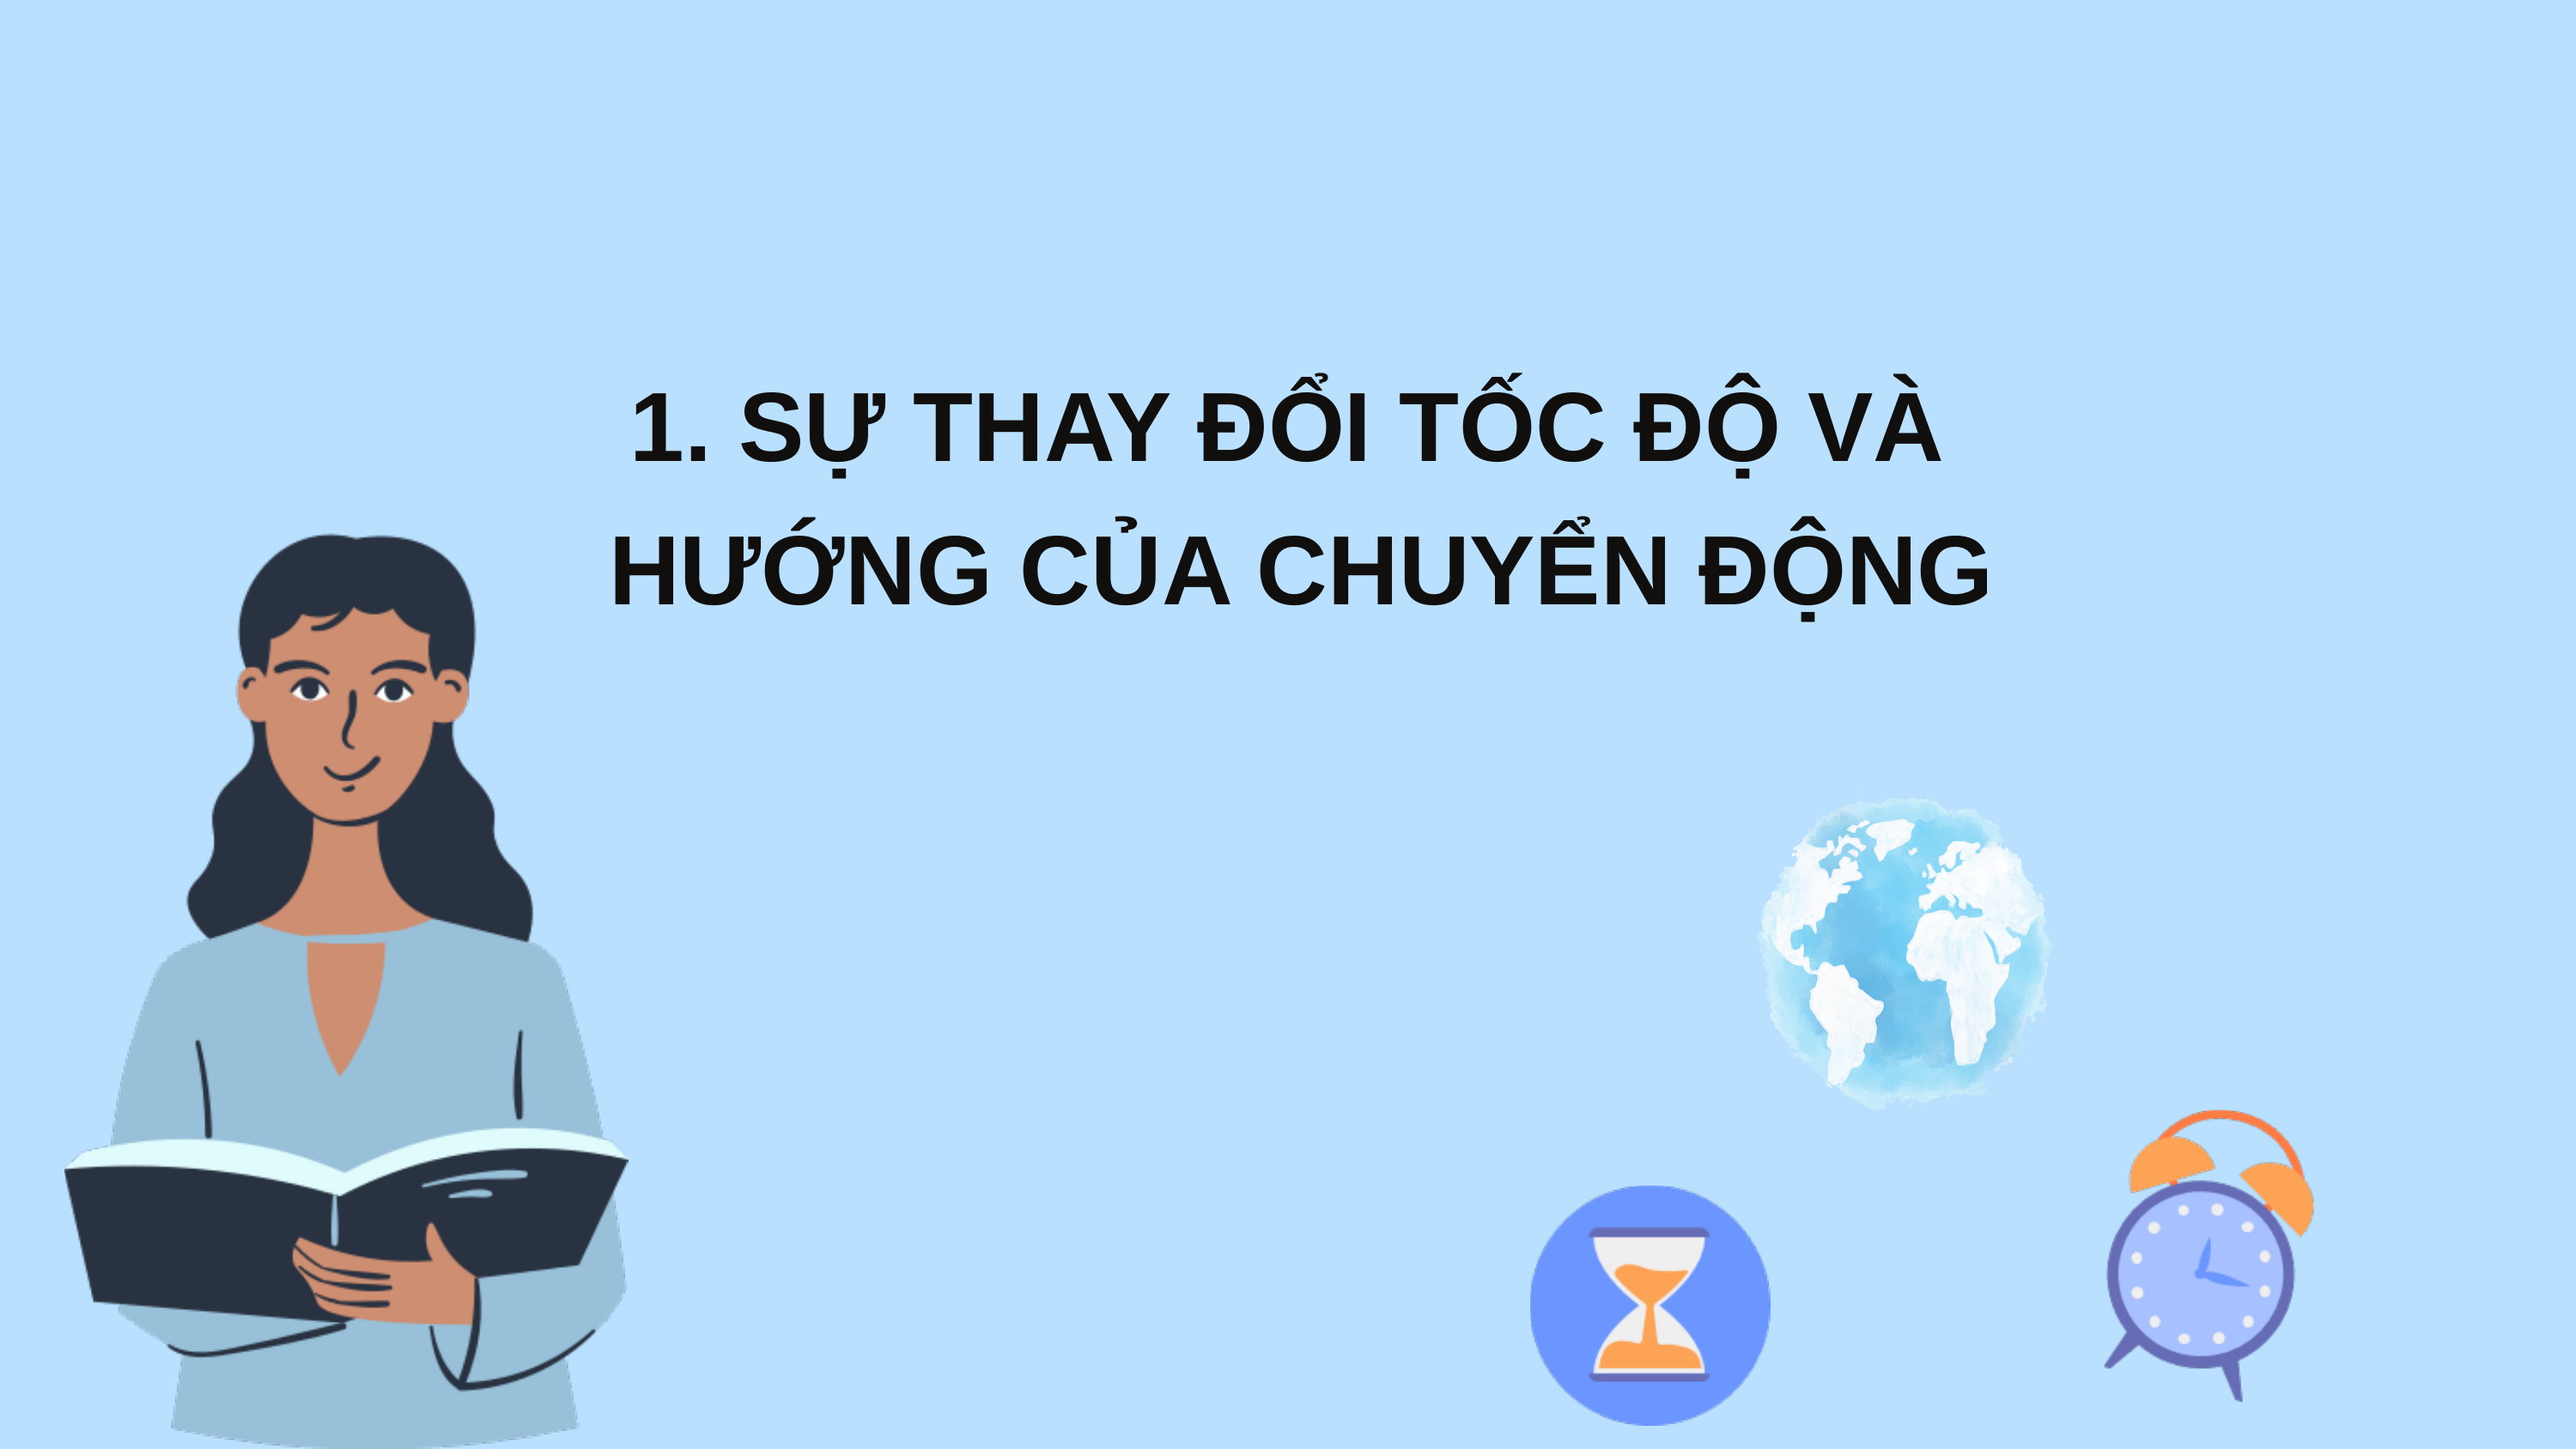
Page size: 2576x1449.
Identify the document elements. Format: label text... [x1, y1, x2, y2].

picture [2103, 1110, 2315, 1402]
picture [64, 529, 629, 1449]
picture [1757, 790, 2052, 1112]
picture [1530, 1185, 1771, 1426]
text_box 1. SỰ THAY ĐỔI TỐC ĐỘ VÀ HƯỚNG CỦA CHUYỂN ĐỘNG [0, 337, 2576, 624]
